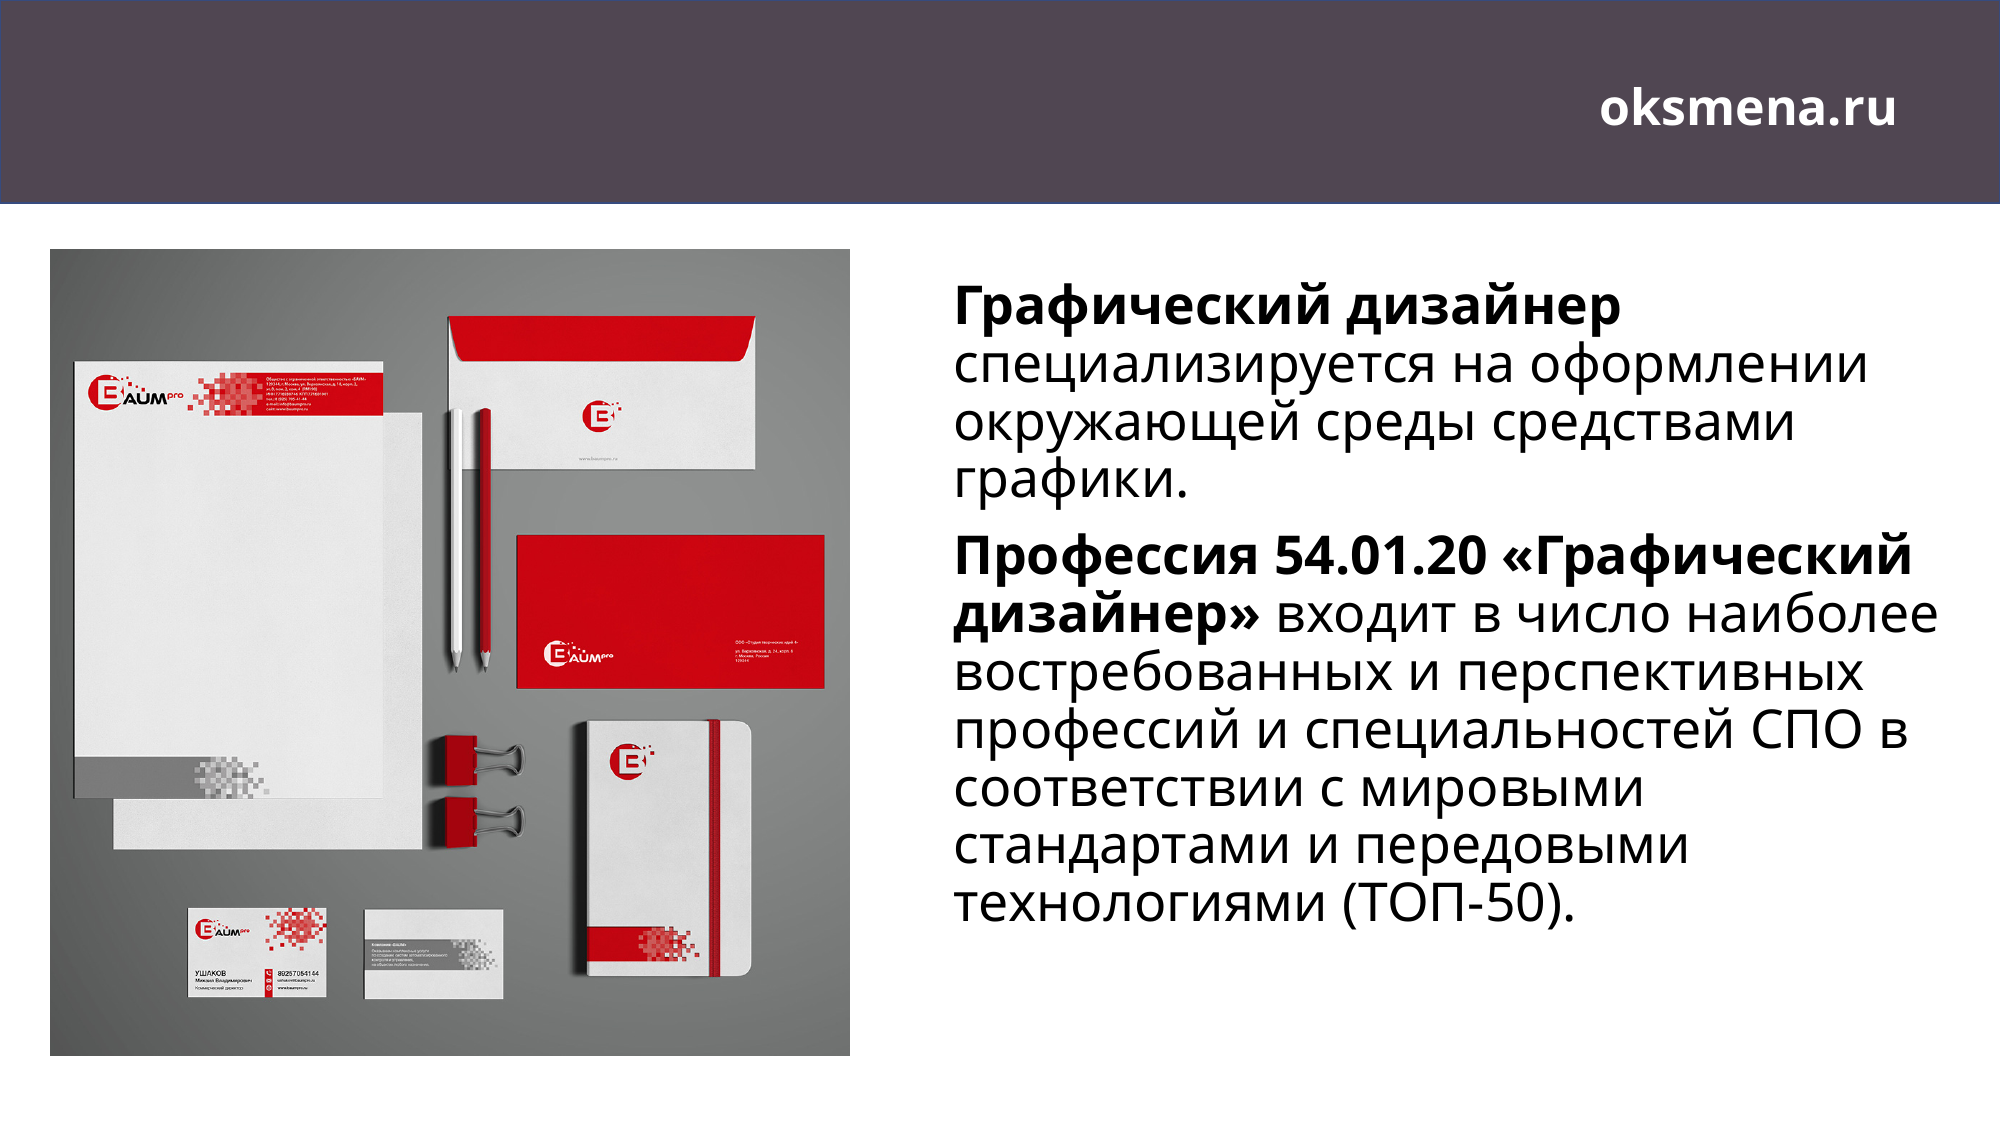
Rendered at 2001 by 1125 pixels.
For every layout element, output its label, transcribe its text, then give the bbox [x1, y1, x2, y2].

picture [49, 249, 851, 1056]
text_box oksmena.ru [1585, 67, 2000, 143]
list Графический дизайнер специализируется на оформлении окружающей среды средствами графики. Профессия 54.01.20 «Графический дизайнер» входит в число наиболее востребованных и перспективных профессий и специальностей СПО в соответствии с мировыми стандартами и передовыми технологиями (ТОП-50). [938, 270, 1959, 985]
text_box [0, 0, 2000, 204]
